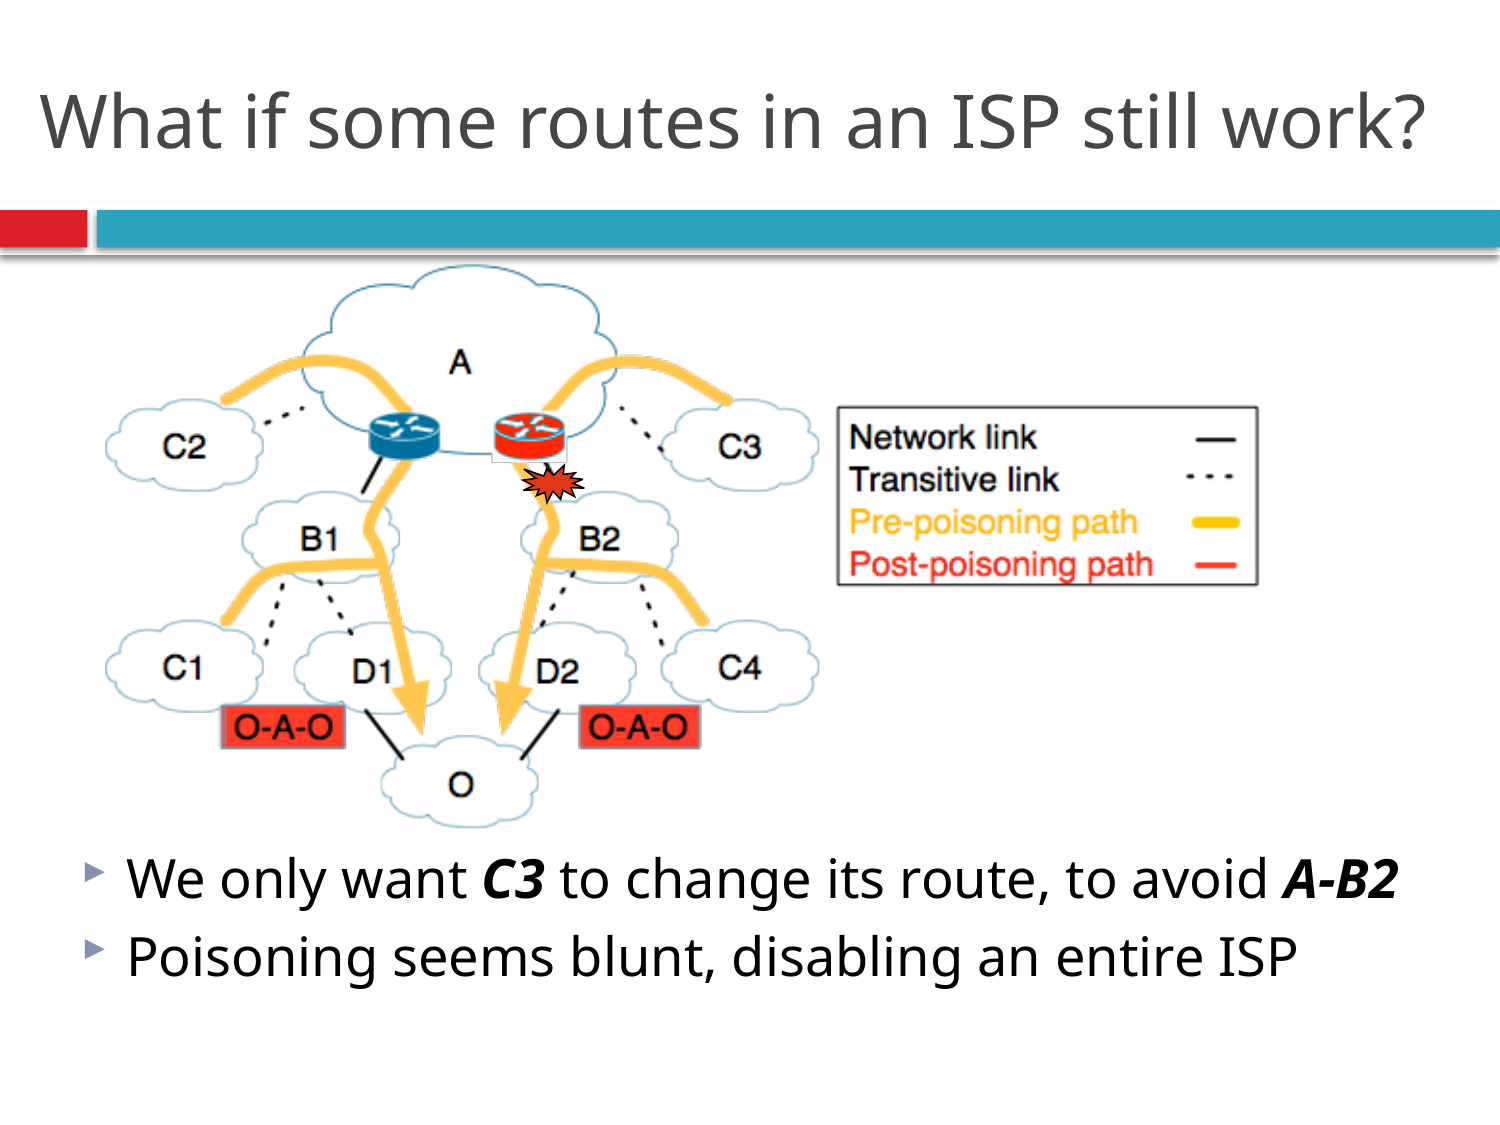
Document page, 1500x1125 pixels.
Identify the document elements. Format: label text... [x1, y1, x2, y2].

text_box We only want C3 to change its route, to avoid A-B2 Poisoning seems blunt, disabling an entire ISP [74, 838, 1425, 1125]
title What if some routes in an ISP still work? [24, 37, 1475, 200]
picture [103, 262, 1272, 833]
